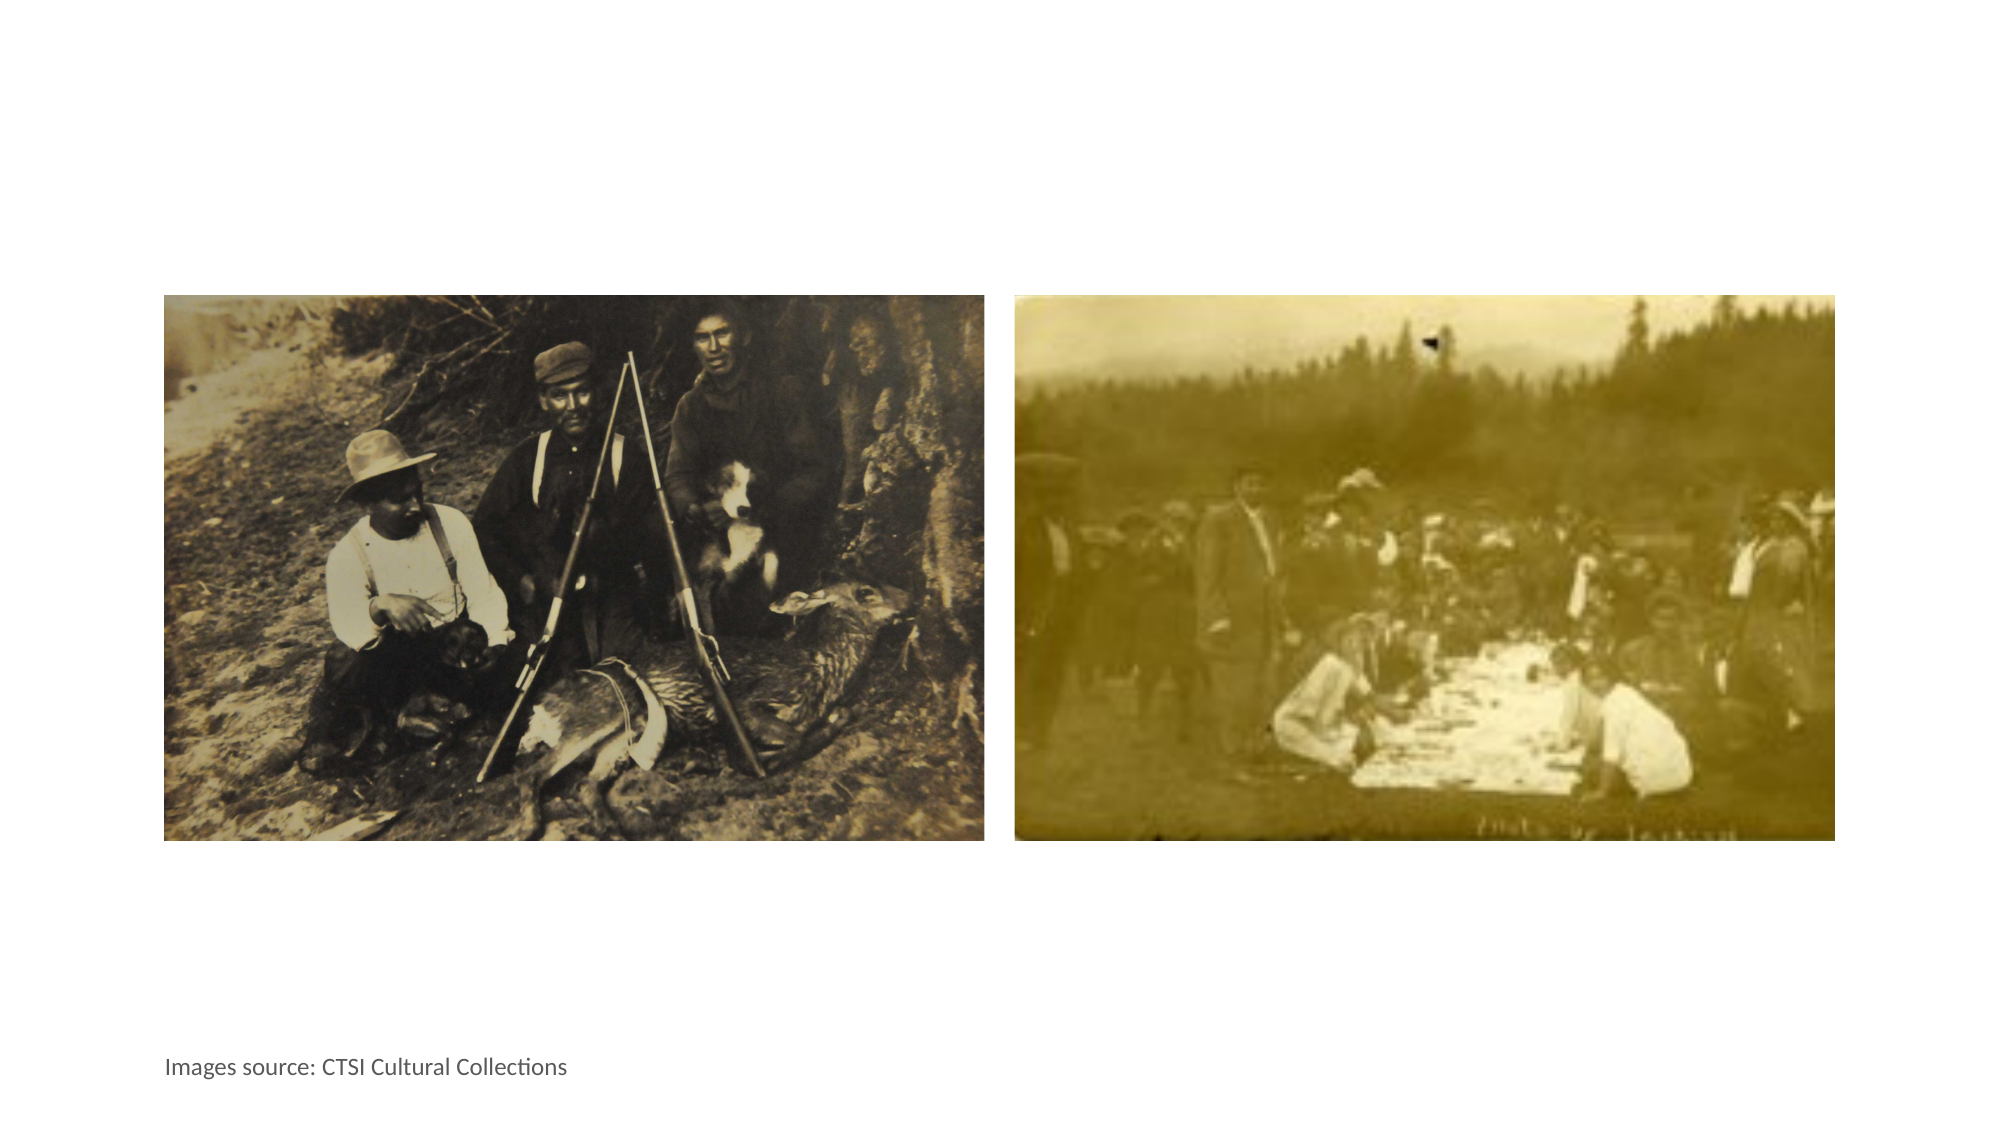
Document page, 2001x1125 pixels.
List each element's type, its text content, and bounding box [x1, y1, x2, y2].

text_box Images source: CTSI Cultural Collections [164, 1050, 877, 1112]
picture [164, 295, 985, 841]
picture [1014, 295, 1835, 841]
